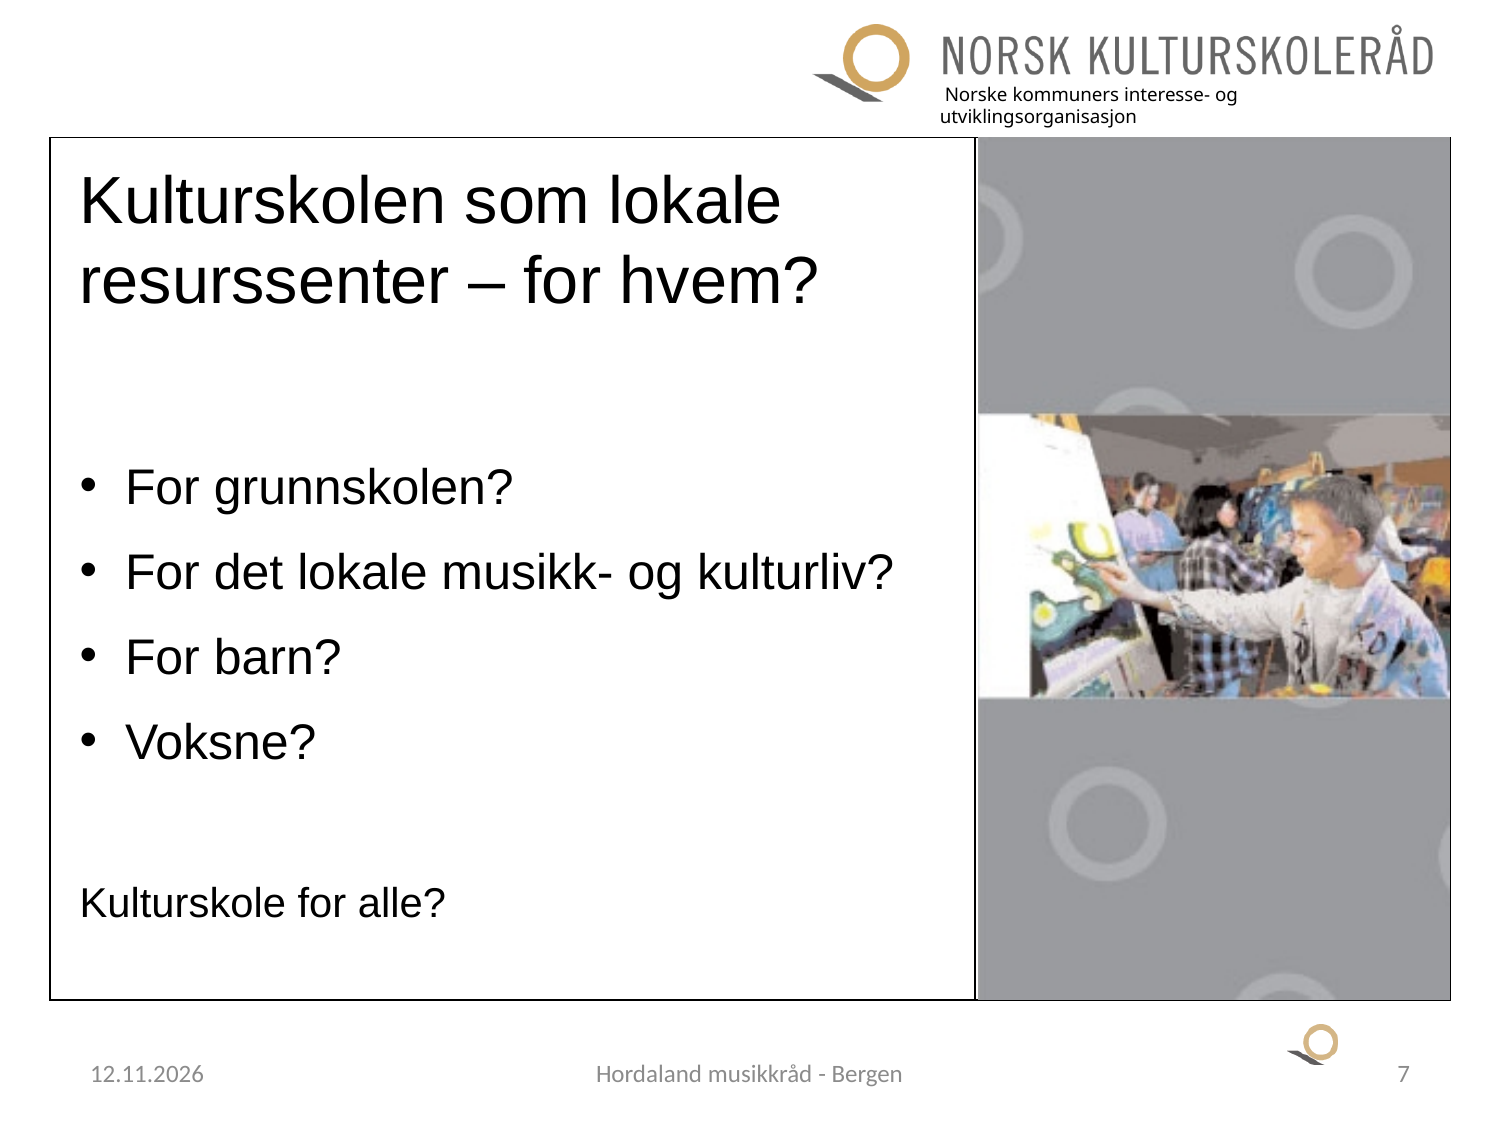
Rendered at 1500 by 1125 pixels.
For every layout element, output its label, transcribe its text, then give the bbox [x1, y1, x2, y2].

picture [812, 24, 1435, 104]
picture [978, 137, 1451, 1001]
text_box [50, 137, 975, 1000]
text_box Norske kommuners interesse- og utviklingsorganisasjon [924, 113, 1425, 135]
slide_number 7 [1074, 1042, 1425, 1103]
picture [1287, 1024, 1338, 1065]
text_box Kulturskolen som lokale resurssenter – for hvem? For grunnskolen? For det lokale musikk- og kulturliv? For barn? Voksne? Kulturskole for alle? [64, 149, 917, 1125]
footer Hordaland musikkråd - Bergen [512, 1042, 988, 1103]
